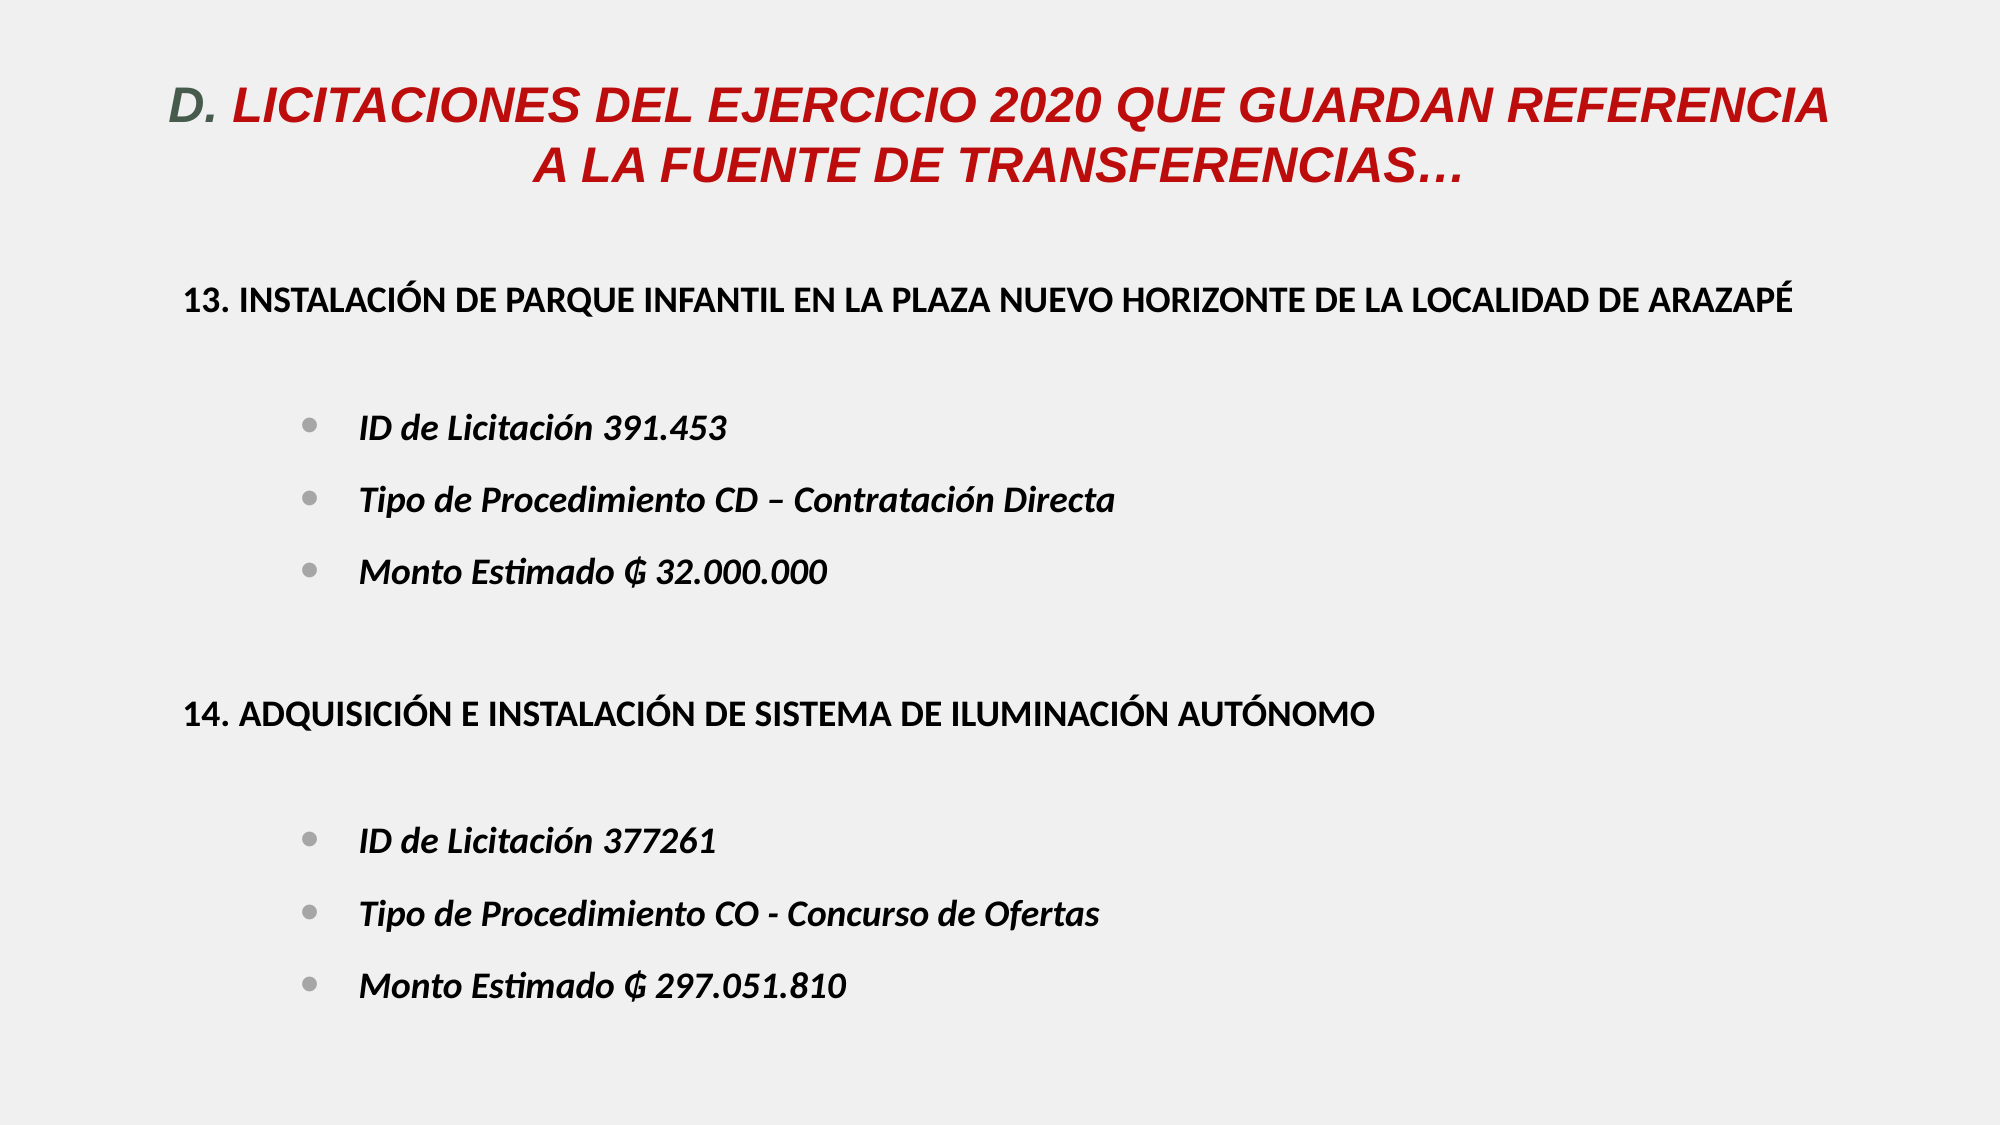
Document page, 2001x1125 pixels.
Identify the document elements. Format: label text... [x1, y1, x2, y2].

list 13. INSTALACIÓN DE PARQUE INFANTIL EN LA PLAZA NUEVO HORIZONTE DE LA LOCALIDAD DE ARAZAPÉ ID de Licitación 391.453 Tipo de Procedimiento CD – Contratación Directa Monto Estimado ₲ 32.000.000 14. ADQUISICIÓN E INSTALACIÓN DE SISTEMA DE ILUMINACIÓN AUTÓNOMO ID de Licitación 377261 Tipo de Procedimiento CO - Concurso de Ofertas Monto Estimado ₲ 297.051.810 [167, 267, 1833, 1125]
title D. LICITACIONES DEL EJERCICIO 2020 QUE GUARDAN REFERENCIA A LA FUENTE DE TRANSFERENCIAS… [90, 54, 1910, 212]
